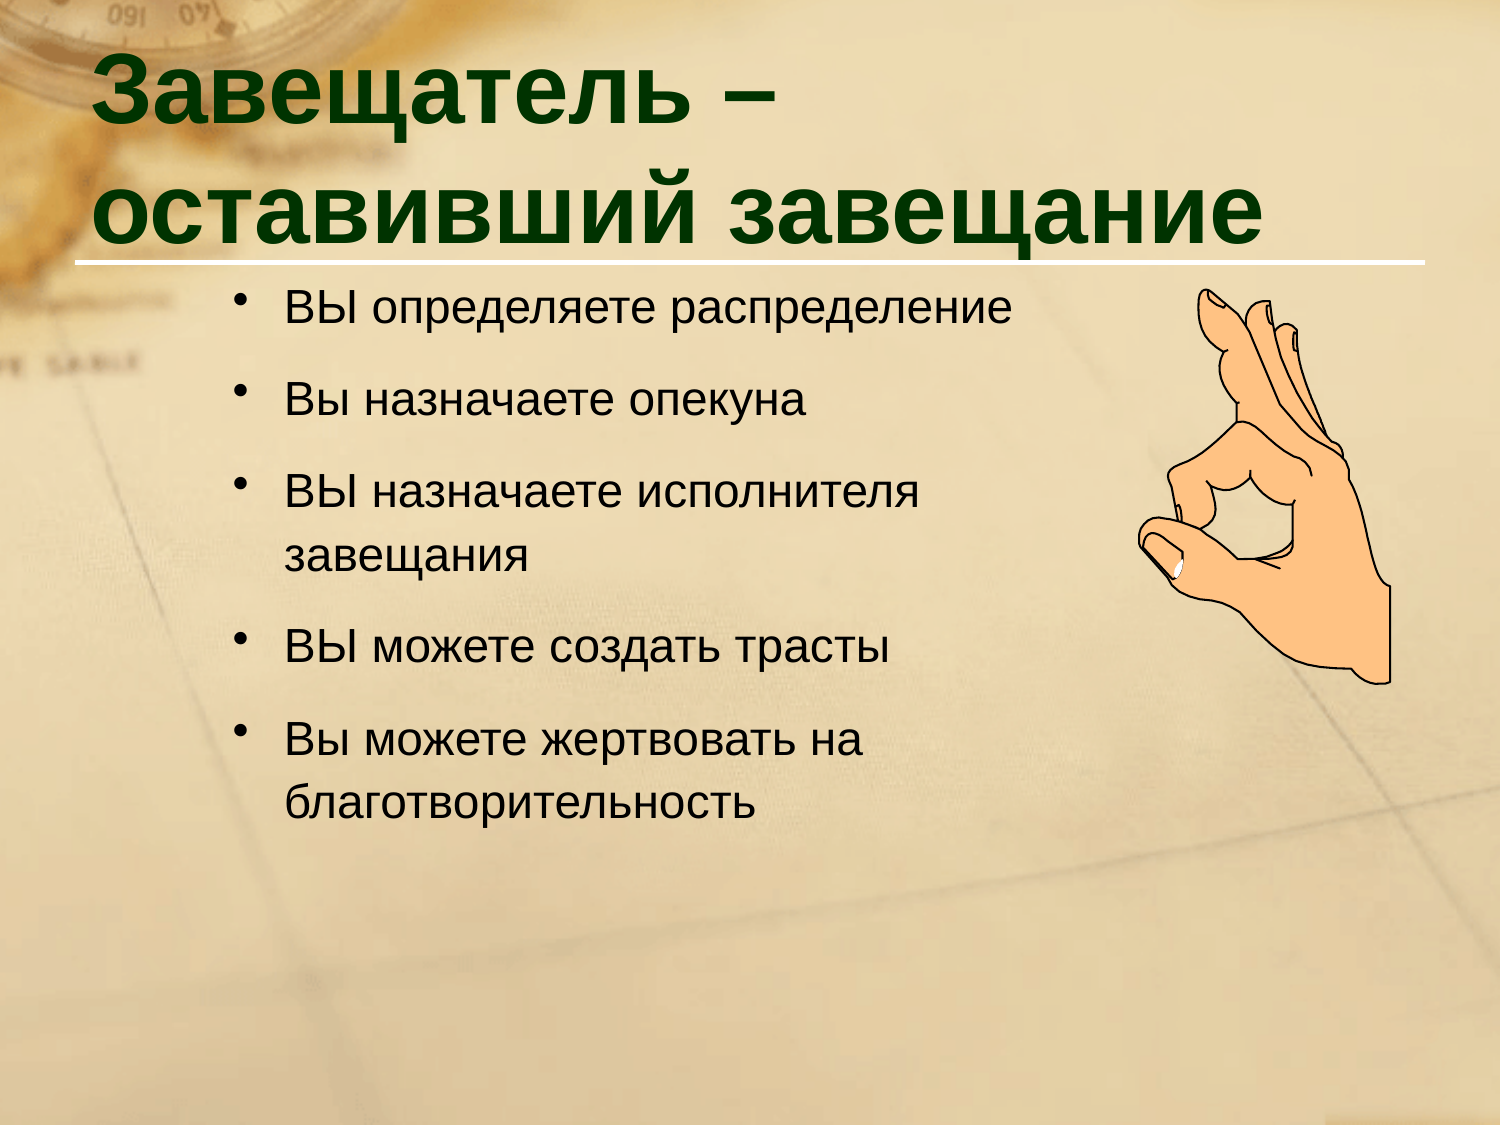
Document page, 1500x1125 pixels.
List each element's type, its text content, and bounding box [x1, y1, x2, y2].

picture [0, 0, 1500, 1125]
text_box Завещатель – оставивший завещание [74, 50, 1425, 238]
list ВЫ определяете распределение Вы назначаете опекуна ВЫ назначаете исполнителя завещания ВЫ можете создать трасты Вы можете жертвовать на благотворительность [217, 263, 1125, 841]
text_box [1138, 289, 1391, 685]
